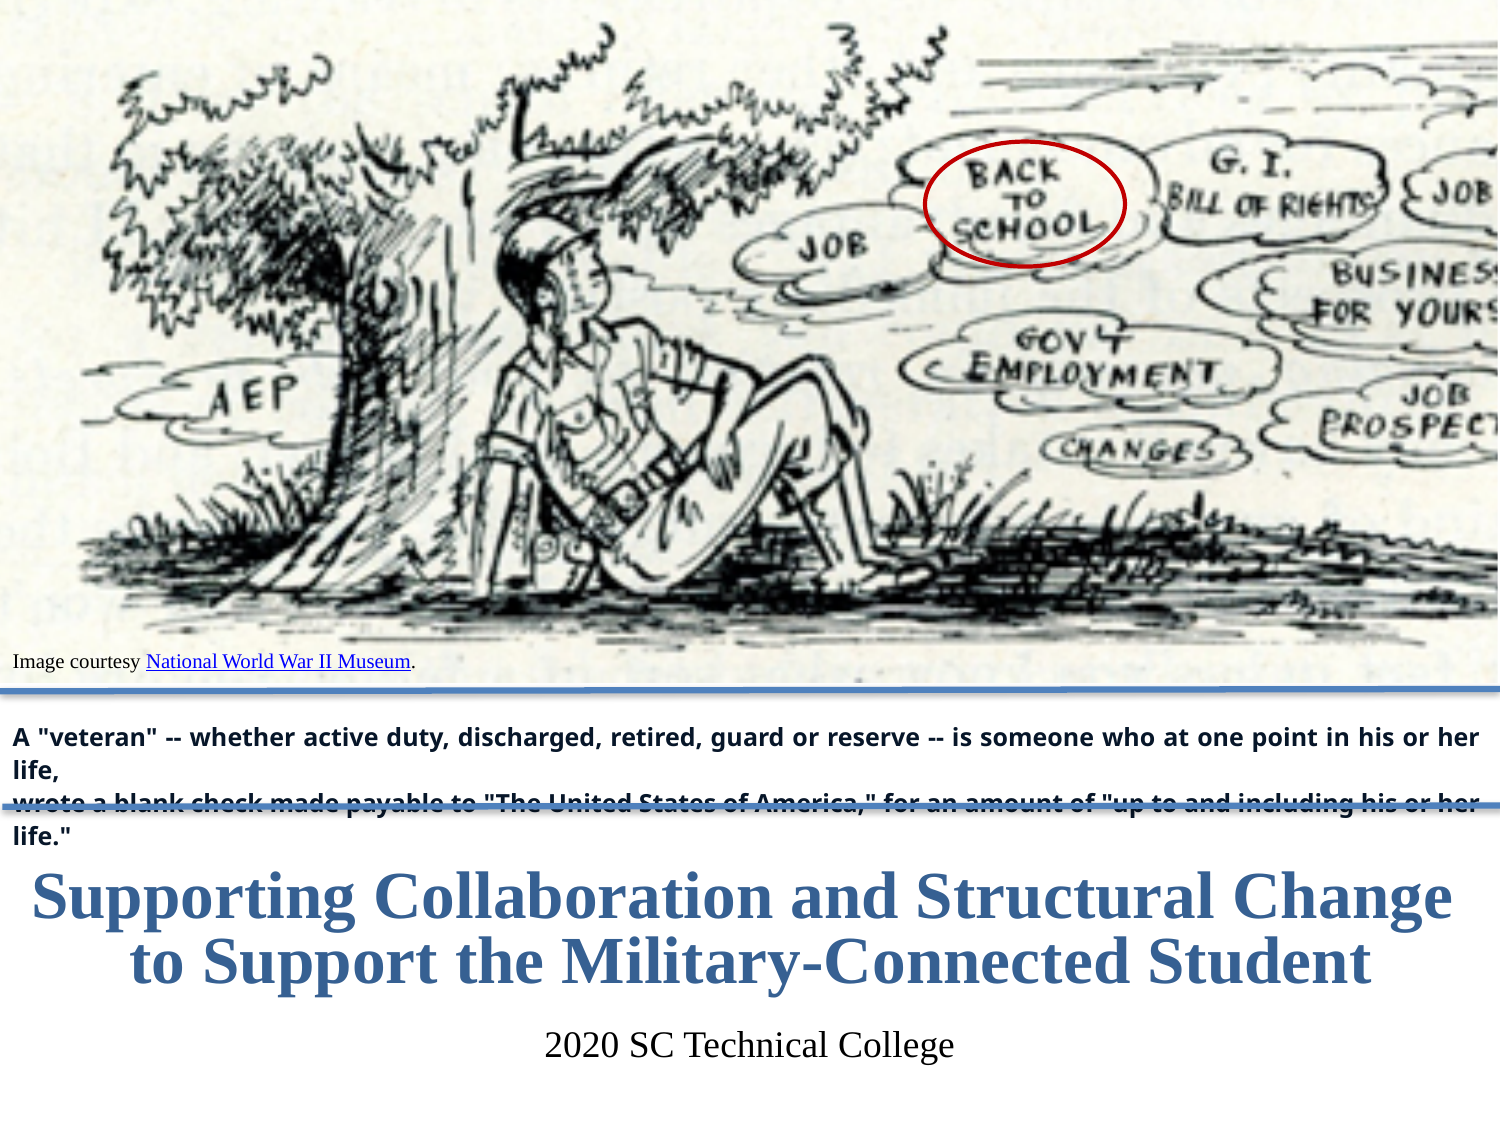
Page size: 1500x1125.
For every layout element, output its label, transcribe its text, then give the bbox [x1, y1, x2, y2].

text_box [0, 688, 1500, 692]
text_box A "veteran" -- whether active duty, discharged, retired, guard or reserve -- is someone who at one point in his or her life, wrote a blank check made payable to "The United States of America," for an amount of "up to and including his or her life." [0, 700, 1498, 804]
picture [0, 0, 1498, 683]
text_box Supporting Collaboration and Structural Change to Support the Military-Connected Student [2, 817, 1500, 1004]
text_box 2020 SC Technical College [0, 1012, 1500, 1114]
